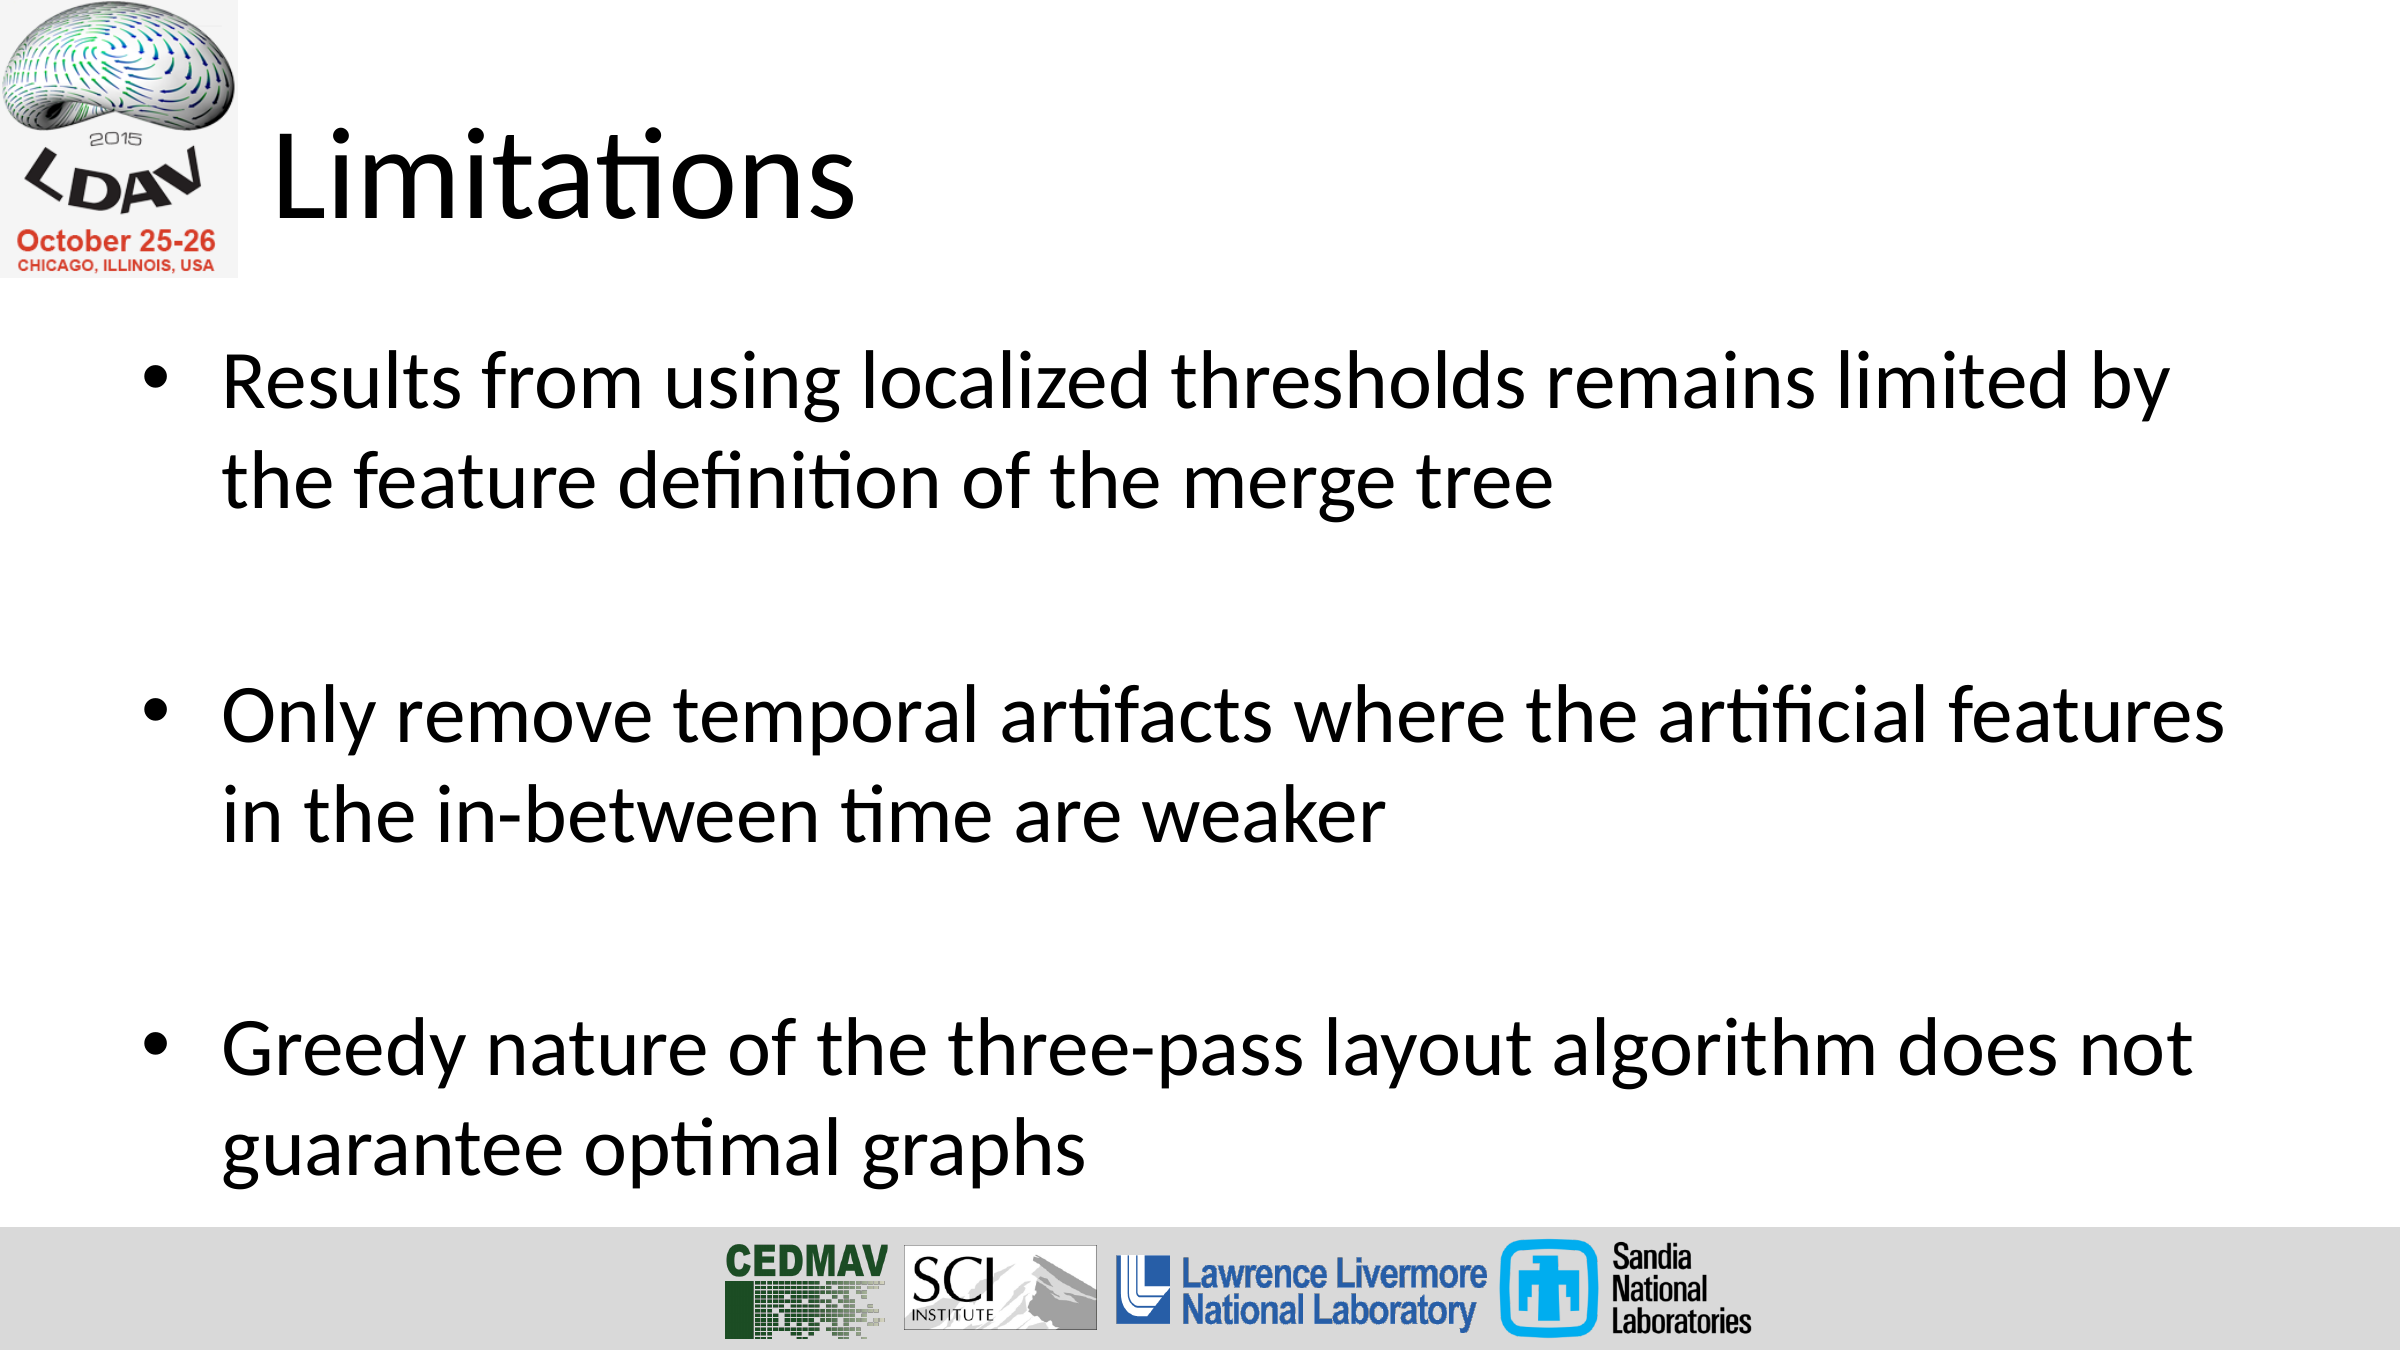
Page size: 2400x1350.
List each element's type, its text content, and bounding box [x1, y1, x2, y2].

list Results from using localized thresholds remains limited by the feature definition of the merge tree Only remove temporal artifacts where the artificial features in the in-between time are weaker Greedy nature of the three-pass layout algorithm does not guarantee optimal graphs [120, 315, 2280, 1206]
picture [0, 0, 238, 278]
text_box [0, 1228, 2400, 1350]
title Limitations [249, 54, 2280, 279]
